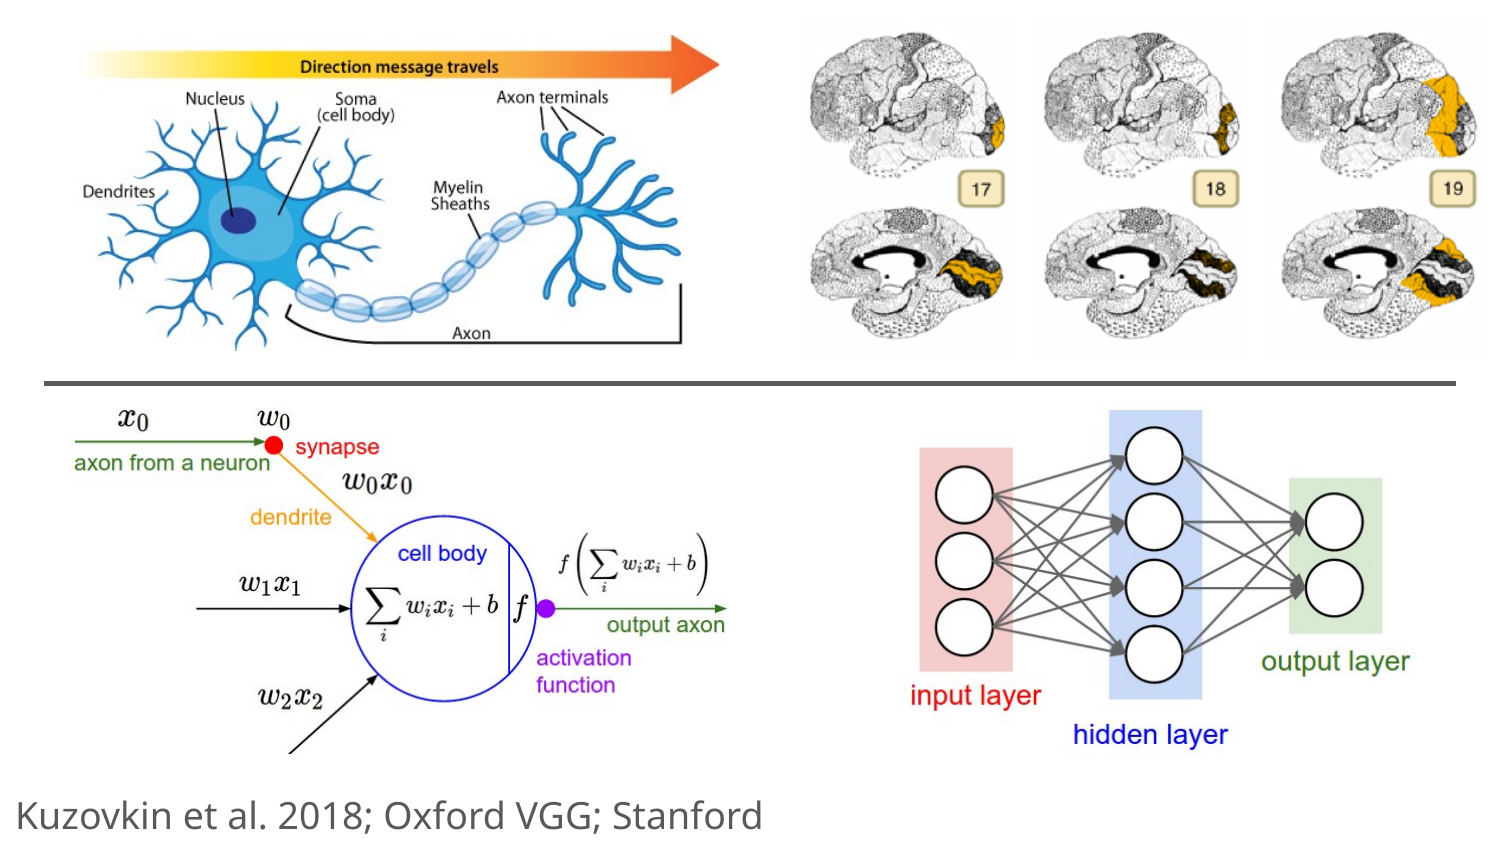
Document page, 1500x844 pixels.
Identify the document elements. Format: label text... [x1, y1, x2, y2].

picture [901, 401, 1416, 755]
picture [761, 18, 1494, 367]
picture [68, 401, 730, 755]
list Kuzovkin et al. 2018; Oxford VGG; Stanford CS231 [0, 770, 893, 844]
picture [78, 34, 720, 351]
